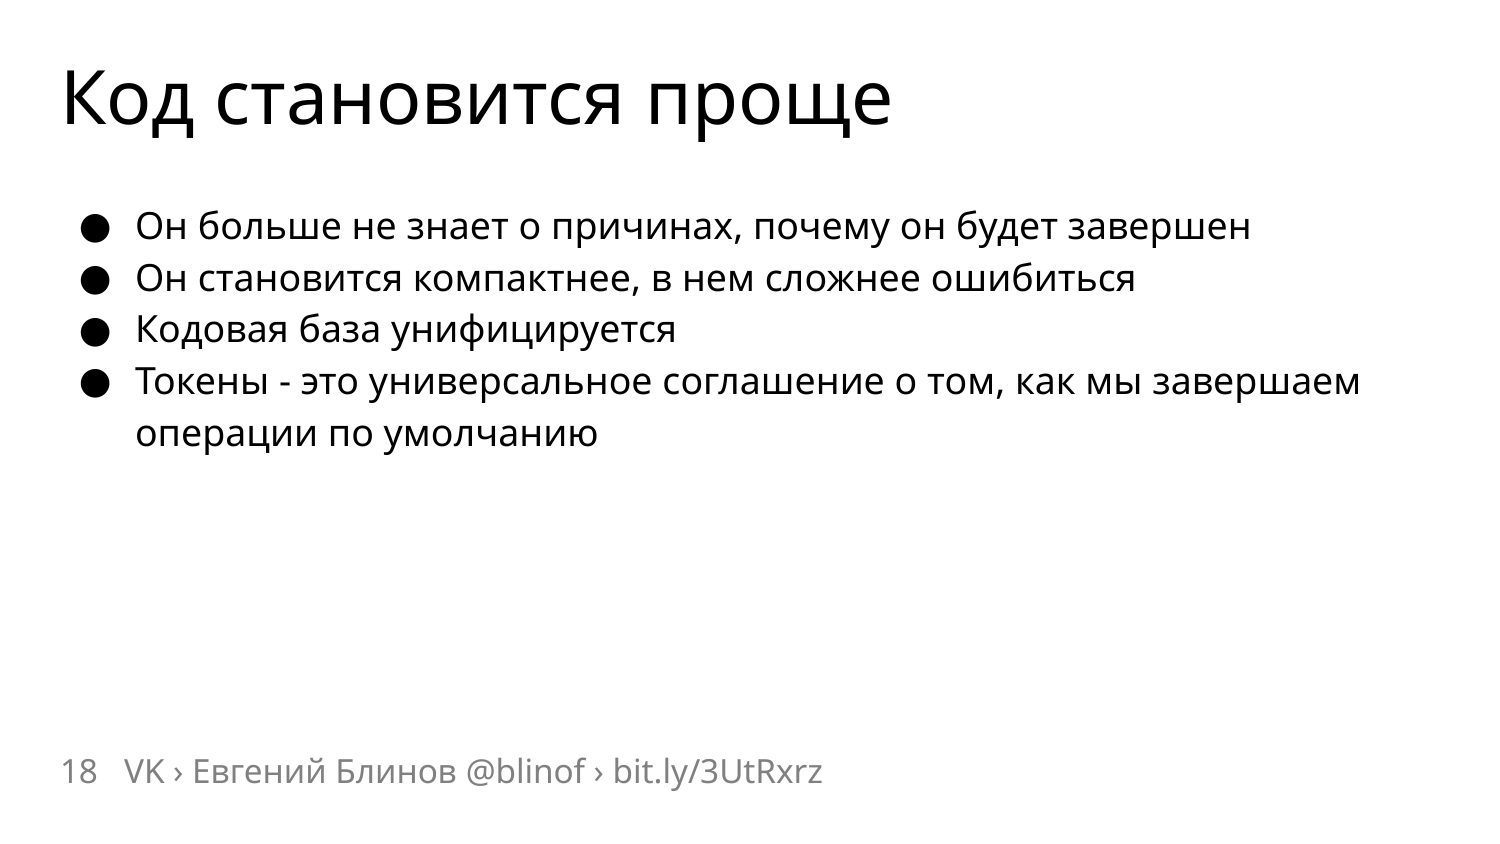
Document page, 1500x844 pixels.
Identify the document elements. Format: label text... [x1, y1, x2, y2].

list Он больше не знает о причинах, почему он будет завершен Он становится компактнее, в нем сложнее ошибиться Кодовая база унифицируется Токены - это универсальное соглашение о том, как мы завершаем операции по умолчанию [45, 180, 1455, 743]
title Код становится проще [45, 45, 1455, 158]
